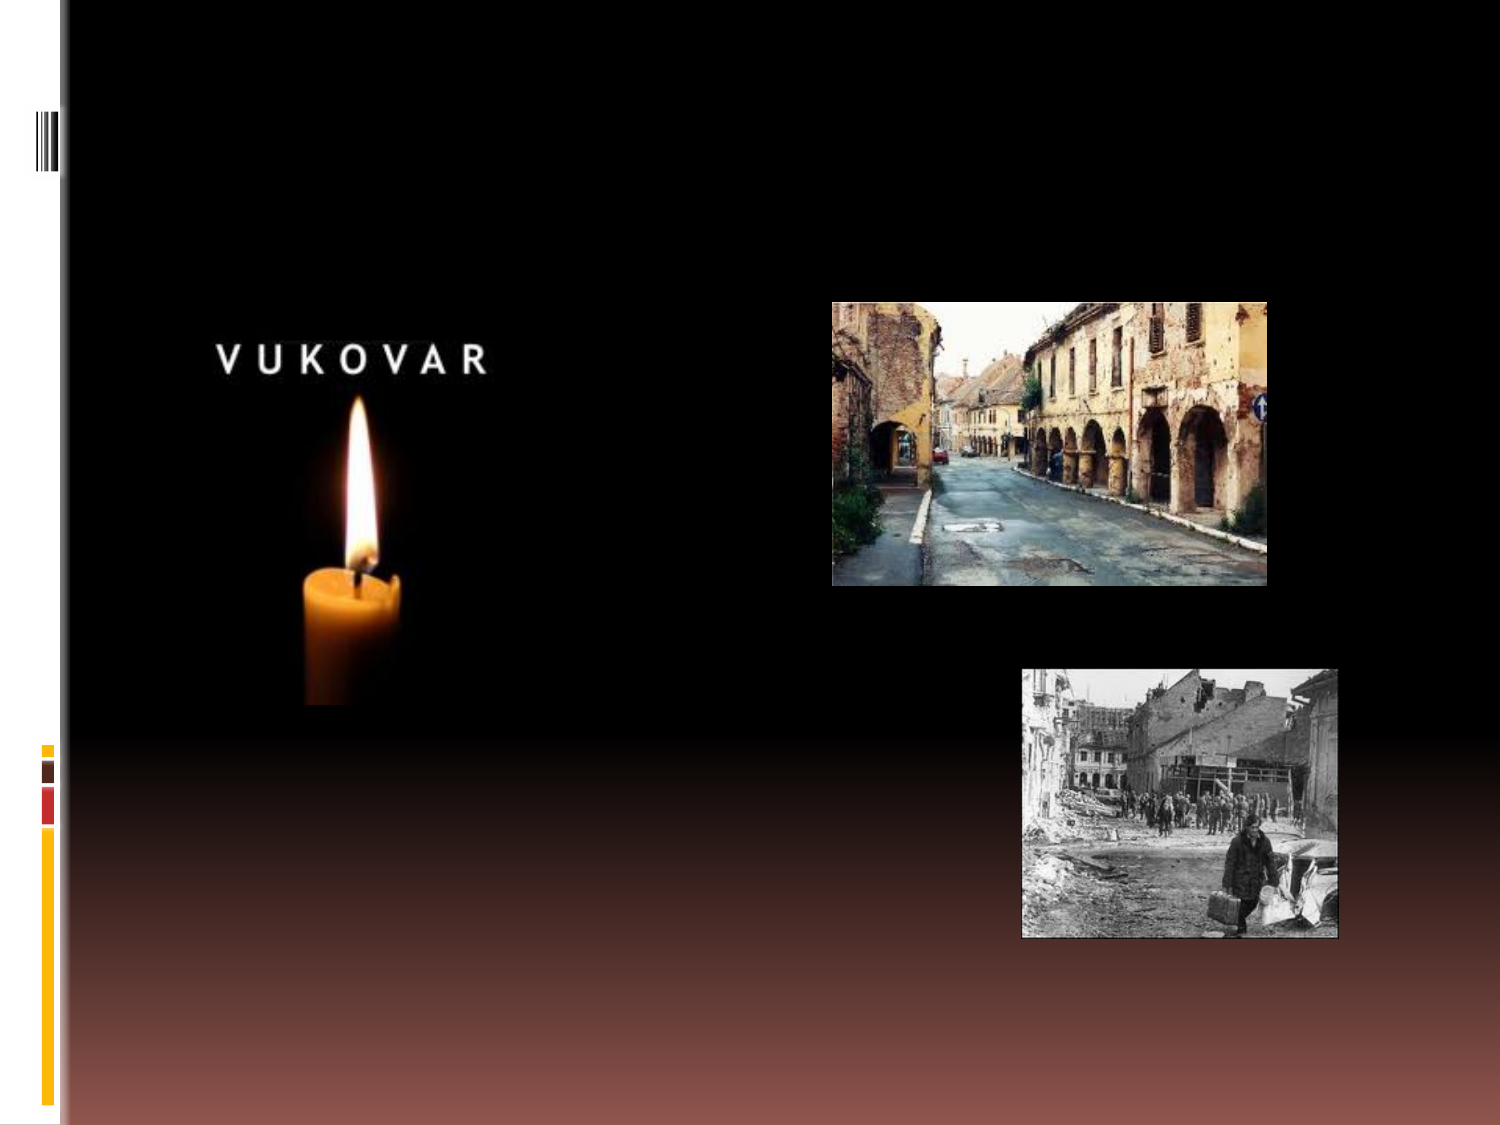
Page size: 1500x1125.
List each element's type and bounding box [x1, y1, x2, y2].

picture [1021, 668, 1340, 939]
picture [123, 325, 581, 705]
list [832, 302, 1268, 586]
